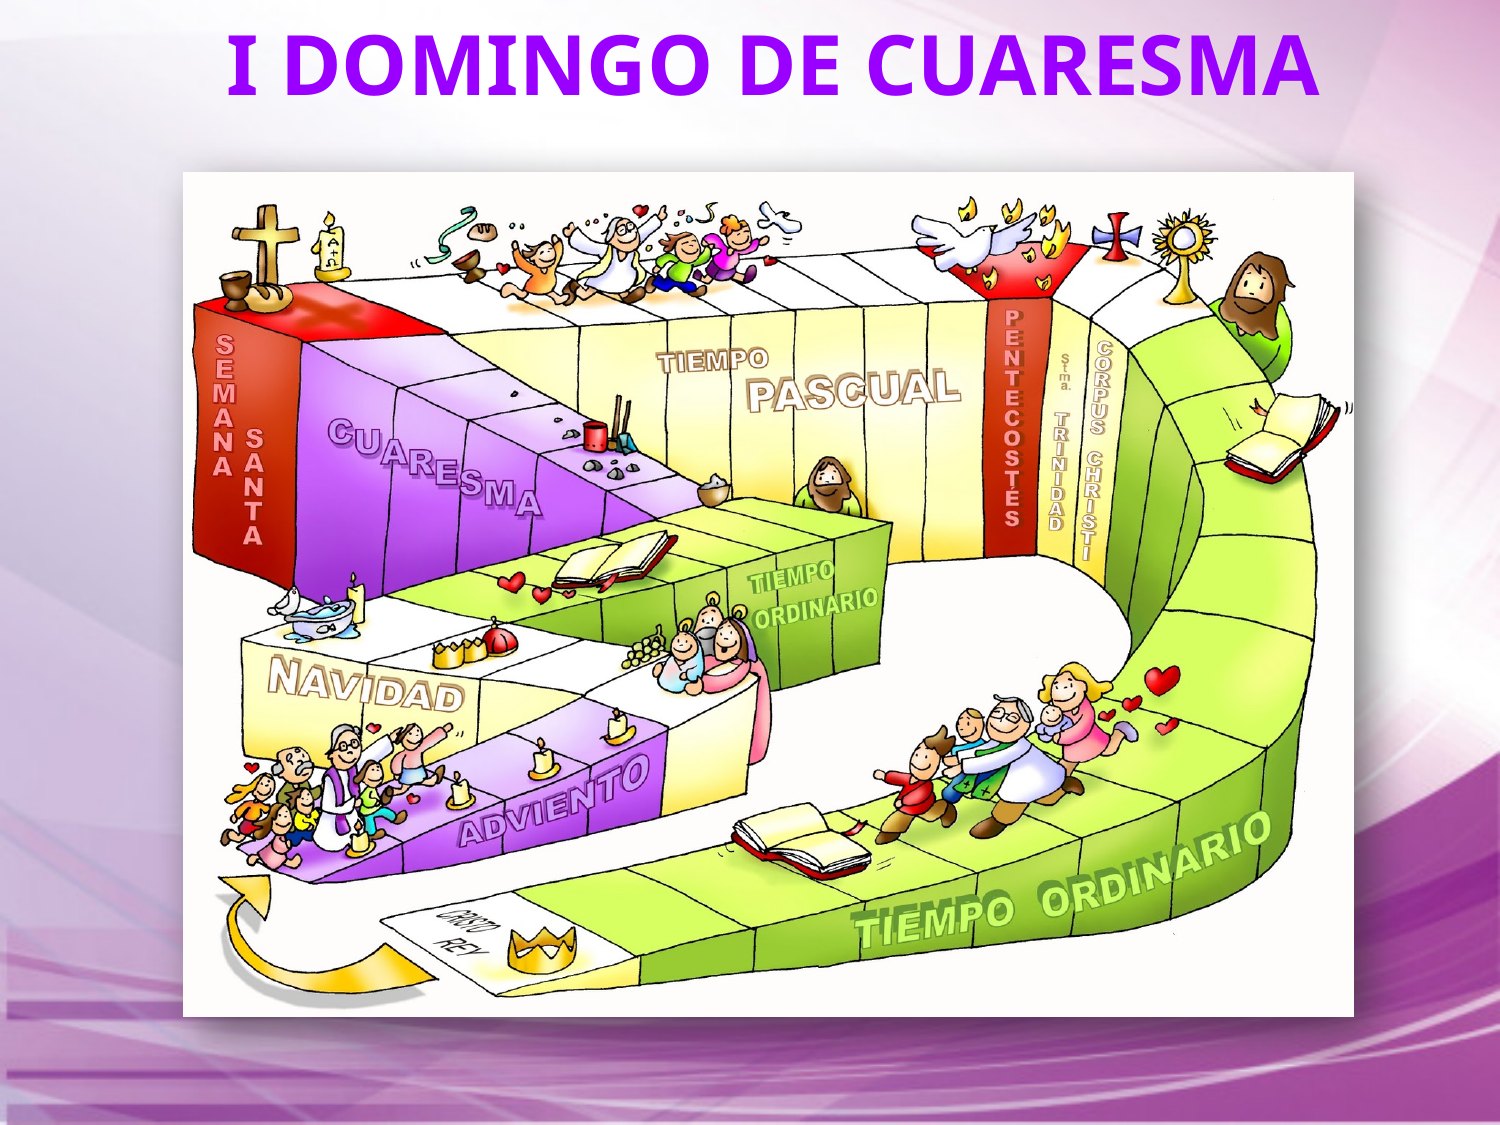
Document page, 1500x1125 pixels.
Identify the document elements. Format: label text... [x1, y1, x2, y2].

text_box I DOMINGO DE CUARESMA [211, 4, 1336, 120]
picture [0, 0, 1500, 1125]
